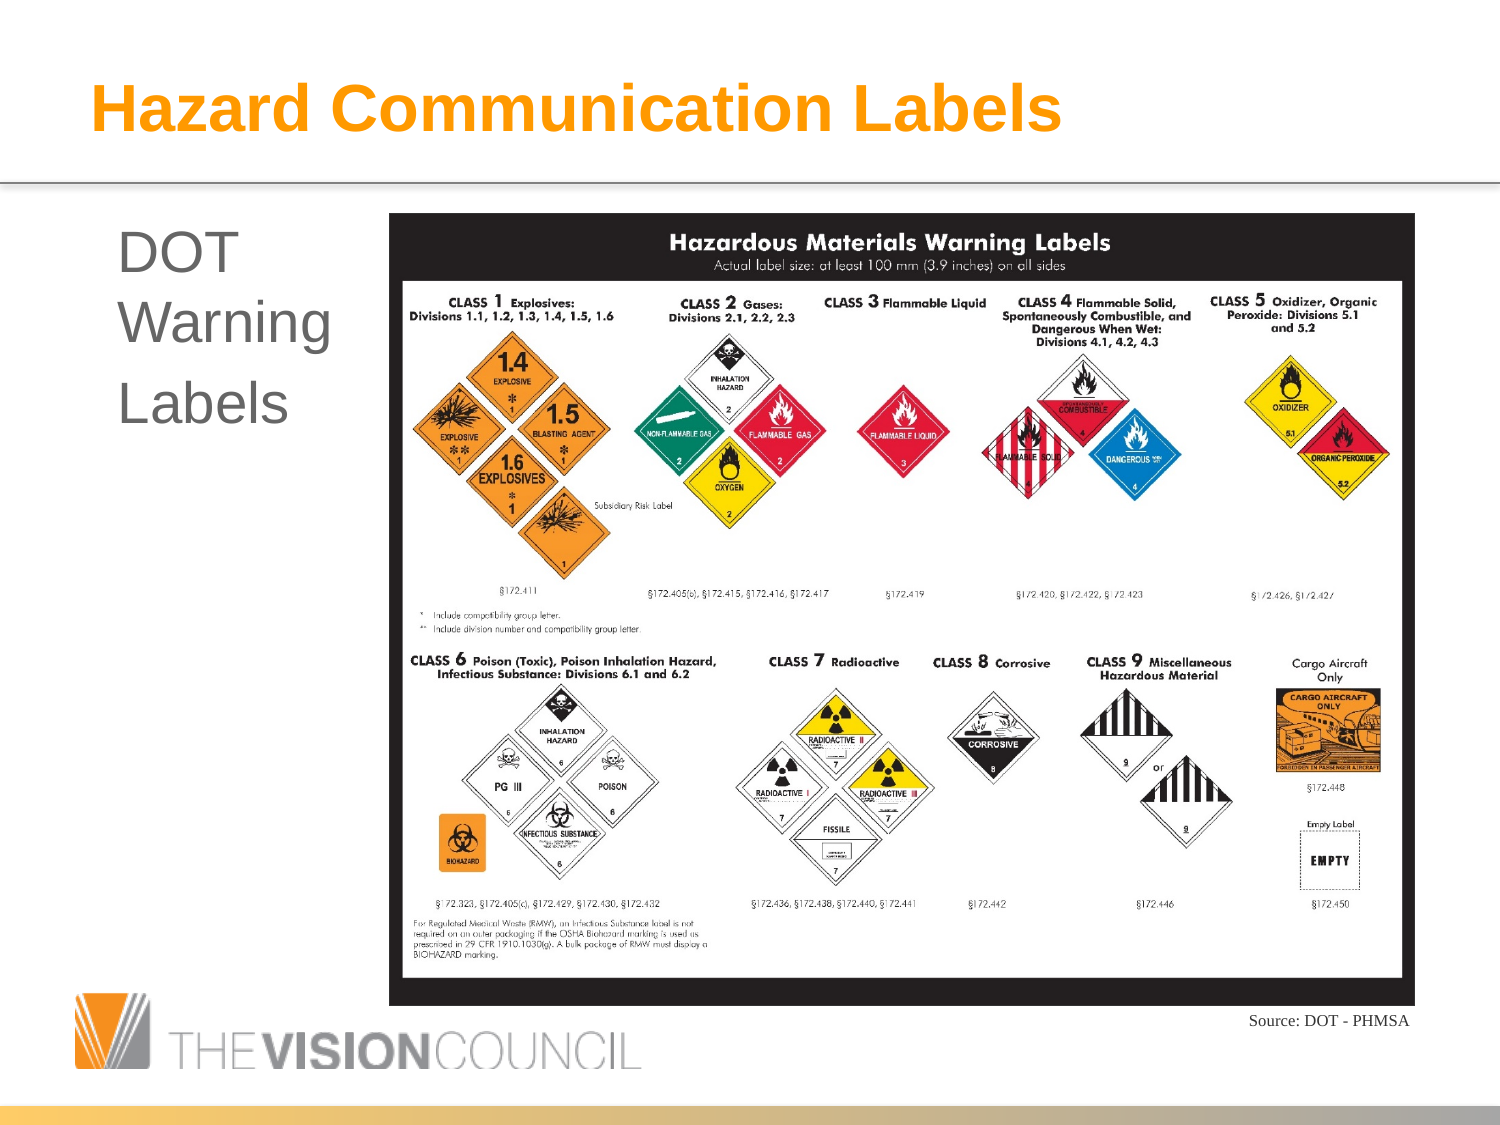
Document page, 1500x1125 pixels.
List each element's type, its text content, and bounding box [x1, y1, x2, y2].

list DOT Warning Labels [102, 206, 441, 476]
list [389, 213, 1416, 1006]
text_box Source: DOT - PHMSA [1224, 1002, 1425, 1037]
title Hazard Communication Labels [75, 36, 1425, 173]
